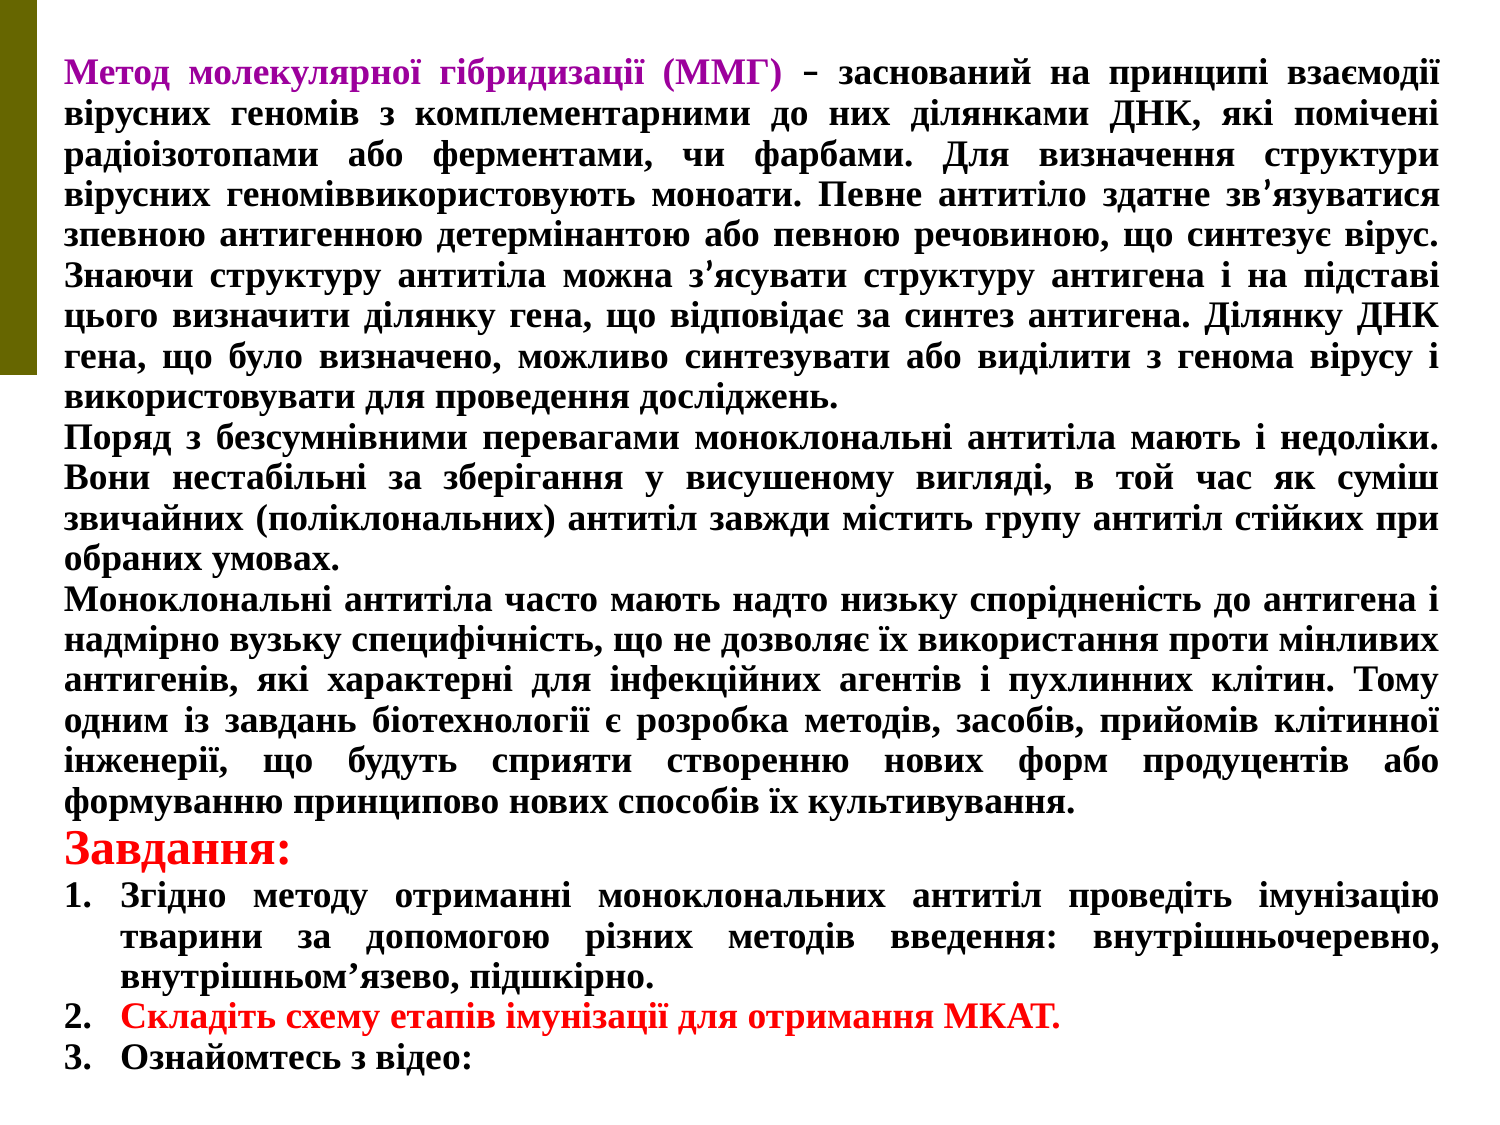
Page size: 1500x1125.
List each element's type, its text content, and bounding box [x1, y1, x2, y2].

text_box Метод молекулярної гібридизації (ММГ) – заснований на принципі взаємодії вірусних геномів з комплементарними до них ділянками ДНК, які помічені радіоізотопами або ферментами, чи фарбами. Для визначення структури вірусних геноміввикористовують моноати. Певне антитіло здатне зв’язуватися зпевною антигенною детермінантою або певною речовиною, що синтезує вірус. Знаючи структуру антитіла можна з’ясувати структуру антигена і на підставі цього визначити ділянку гена, що відповідає за синтез антигена. Ділянку ДНК гена, що було визначено, можливо синтезувати або виділити з генома вірусу і використовувати для проведення досліджень. Поряд з безсумнівними перевагами моноклональні антитіла мають і недоліки. Вони нестабільні за зберігання у висушеному вигляді, в той час як суміш звичайних (поліклональних) антитіл завжди містить групу антитіл стійких при обраних умовах. Моноклональні антитіла часто мають надто низьку спорідненість до антигена і надмірно вузьку специфічність, що не дозволяє їх використання проти мінливих антигенів, які характерні для інфекційних агентів і пухлинних клітин. Тому одним із завдань біотехнології є розробка методів, засобів, прийомів клітинної інженерії, що будуть сприяти створенню нових форм продуцентів або формуванню принципово нових способів їх культивування. Завдання: Згідно методу отриманні моноклональних антитіл проведіть імунізацію тварини за допомогою різних методів введення: внутрішньочеревно, внутрішньом’язево, підшкірно. Складіть схему етапів імунізації для отримання МКАТ. Ознайомтесь з відео: [49, 45, 1456, 1085]
